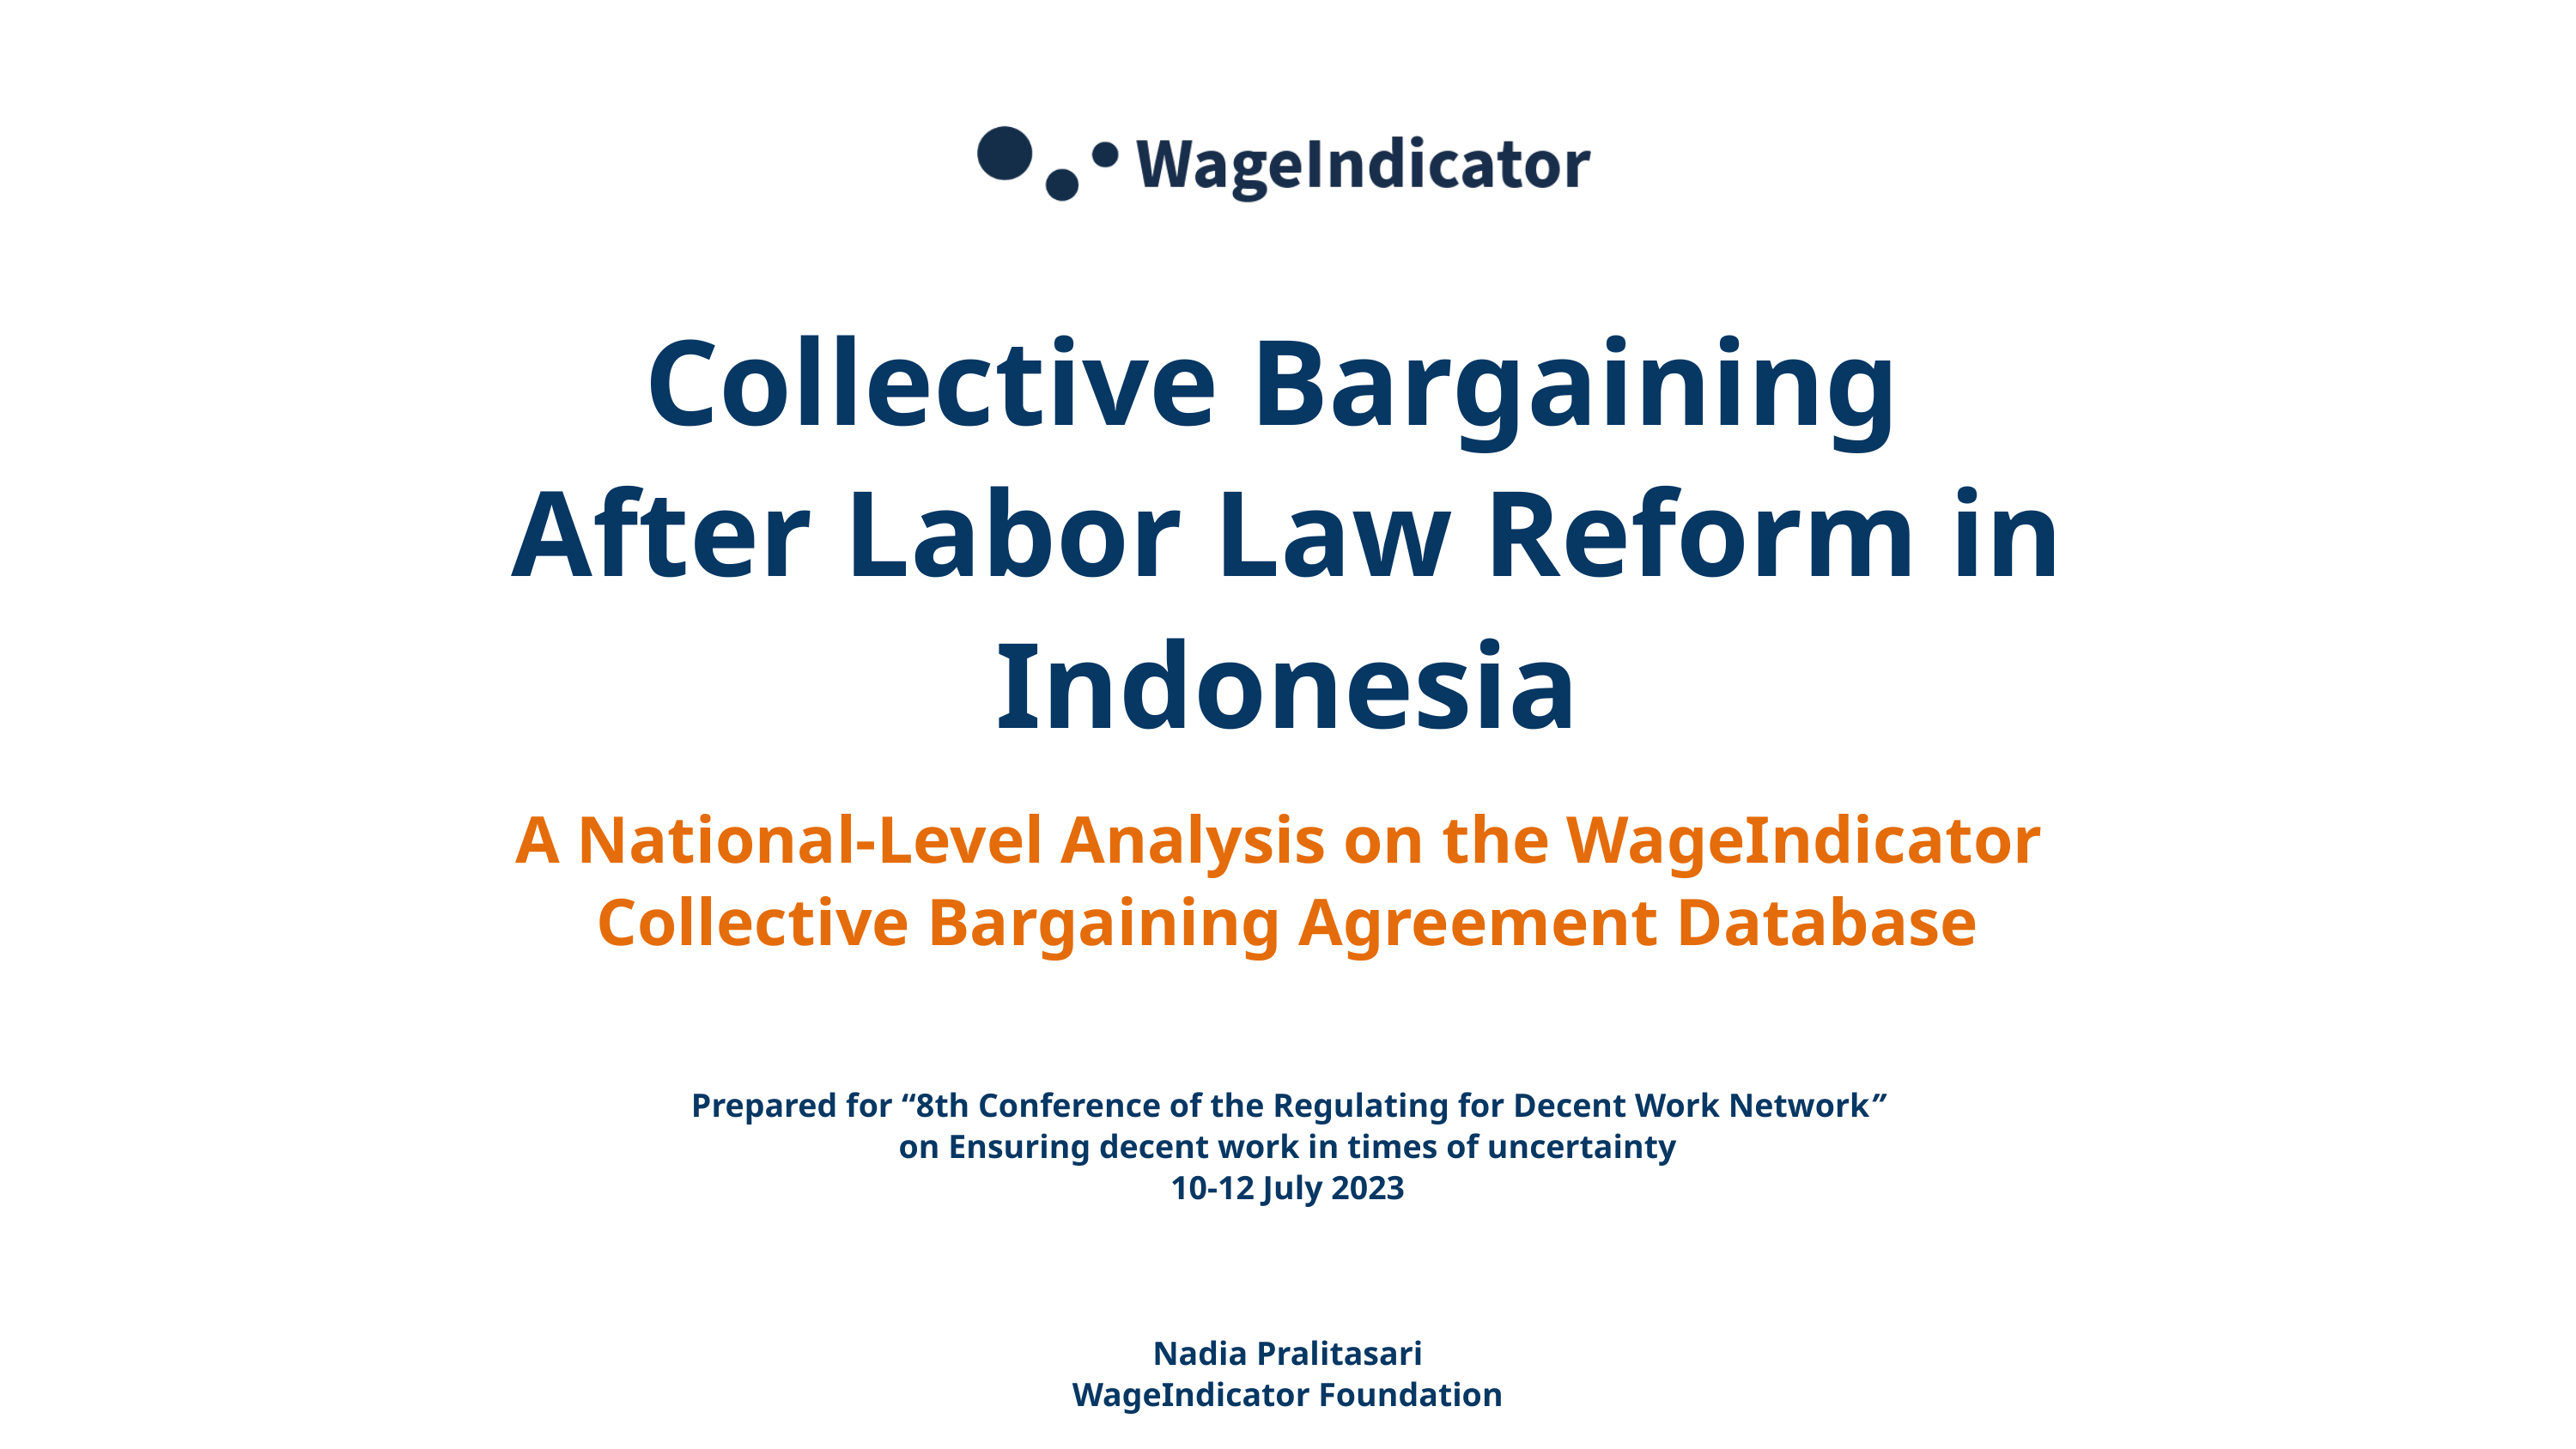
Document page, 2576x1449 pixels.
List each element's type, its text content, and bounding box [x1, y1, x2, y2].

title Collective Bargaining After Labor Law Reform in Indonesia A National-Level Analysis on the WageIndicator Collective Bargaining Agreement Database Prepared for “8th Conference of the Regulating for Decent Work Network” on Ensuring decent work in times of uncertainty 10-12 July 2023 Nadia Pralitasari WageIndicator Foundation The authors acknowledge gratefully the Laudes Foundation for funding improving working conditions in Indonesia, see https://wageindicator.org/about/projects/makin-terang-improving-work-and-worker-representation-in-indonesia. [209, 402, 2367, 1207]
picture [957, 91, 1619, 233]
